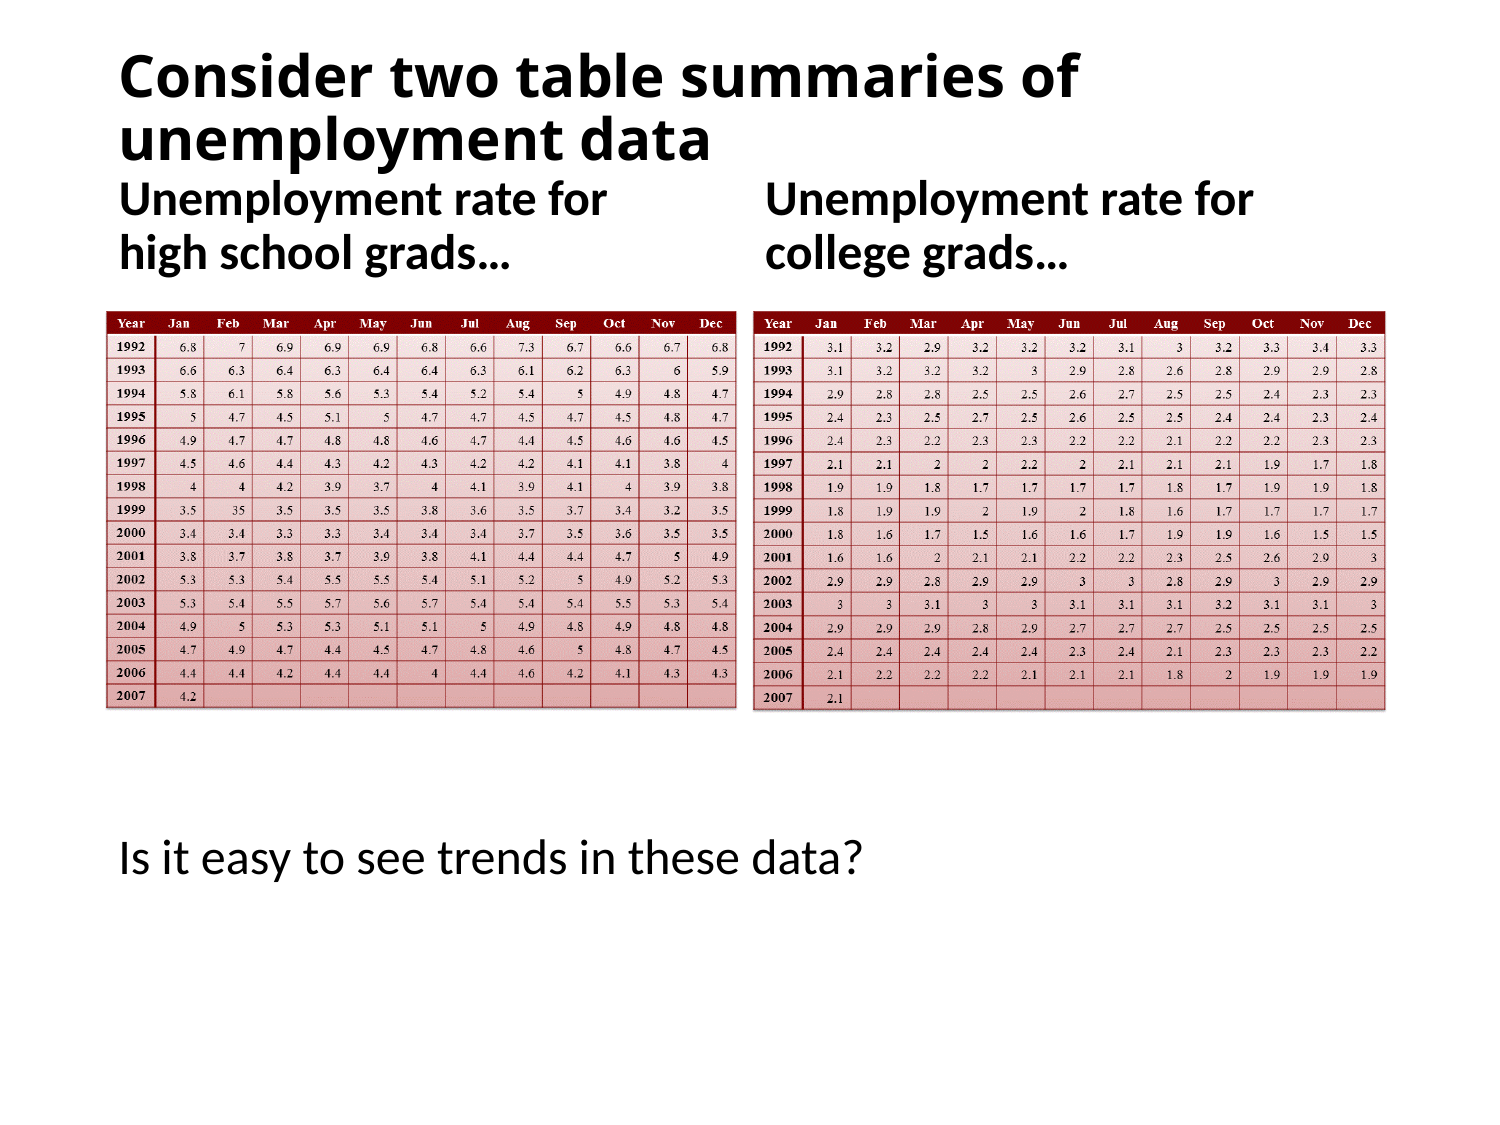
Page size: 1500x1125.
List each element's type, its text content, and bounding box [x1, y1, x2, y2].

list Unemployment rate for high school grads… [103, 152, 739, 289]
text_box Is it easy to see trends in these data? [103, 749, 1388, 967]
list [750, 309, 1388, 715]
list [103, 309, 739, 713]
title Consider two table summaries of unemployment data [103, 57, 1398, 164]
list Unemployment rate for college grads… [750, 152, 1388, 289]
